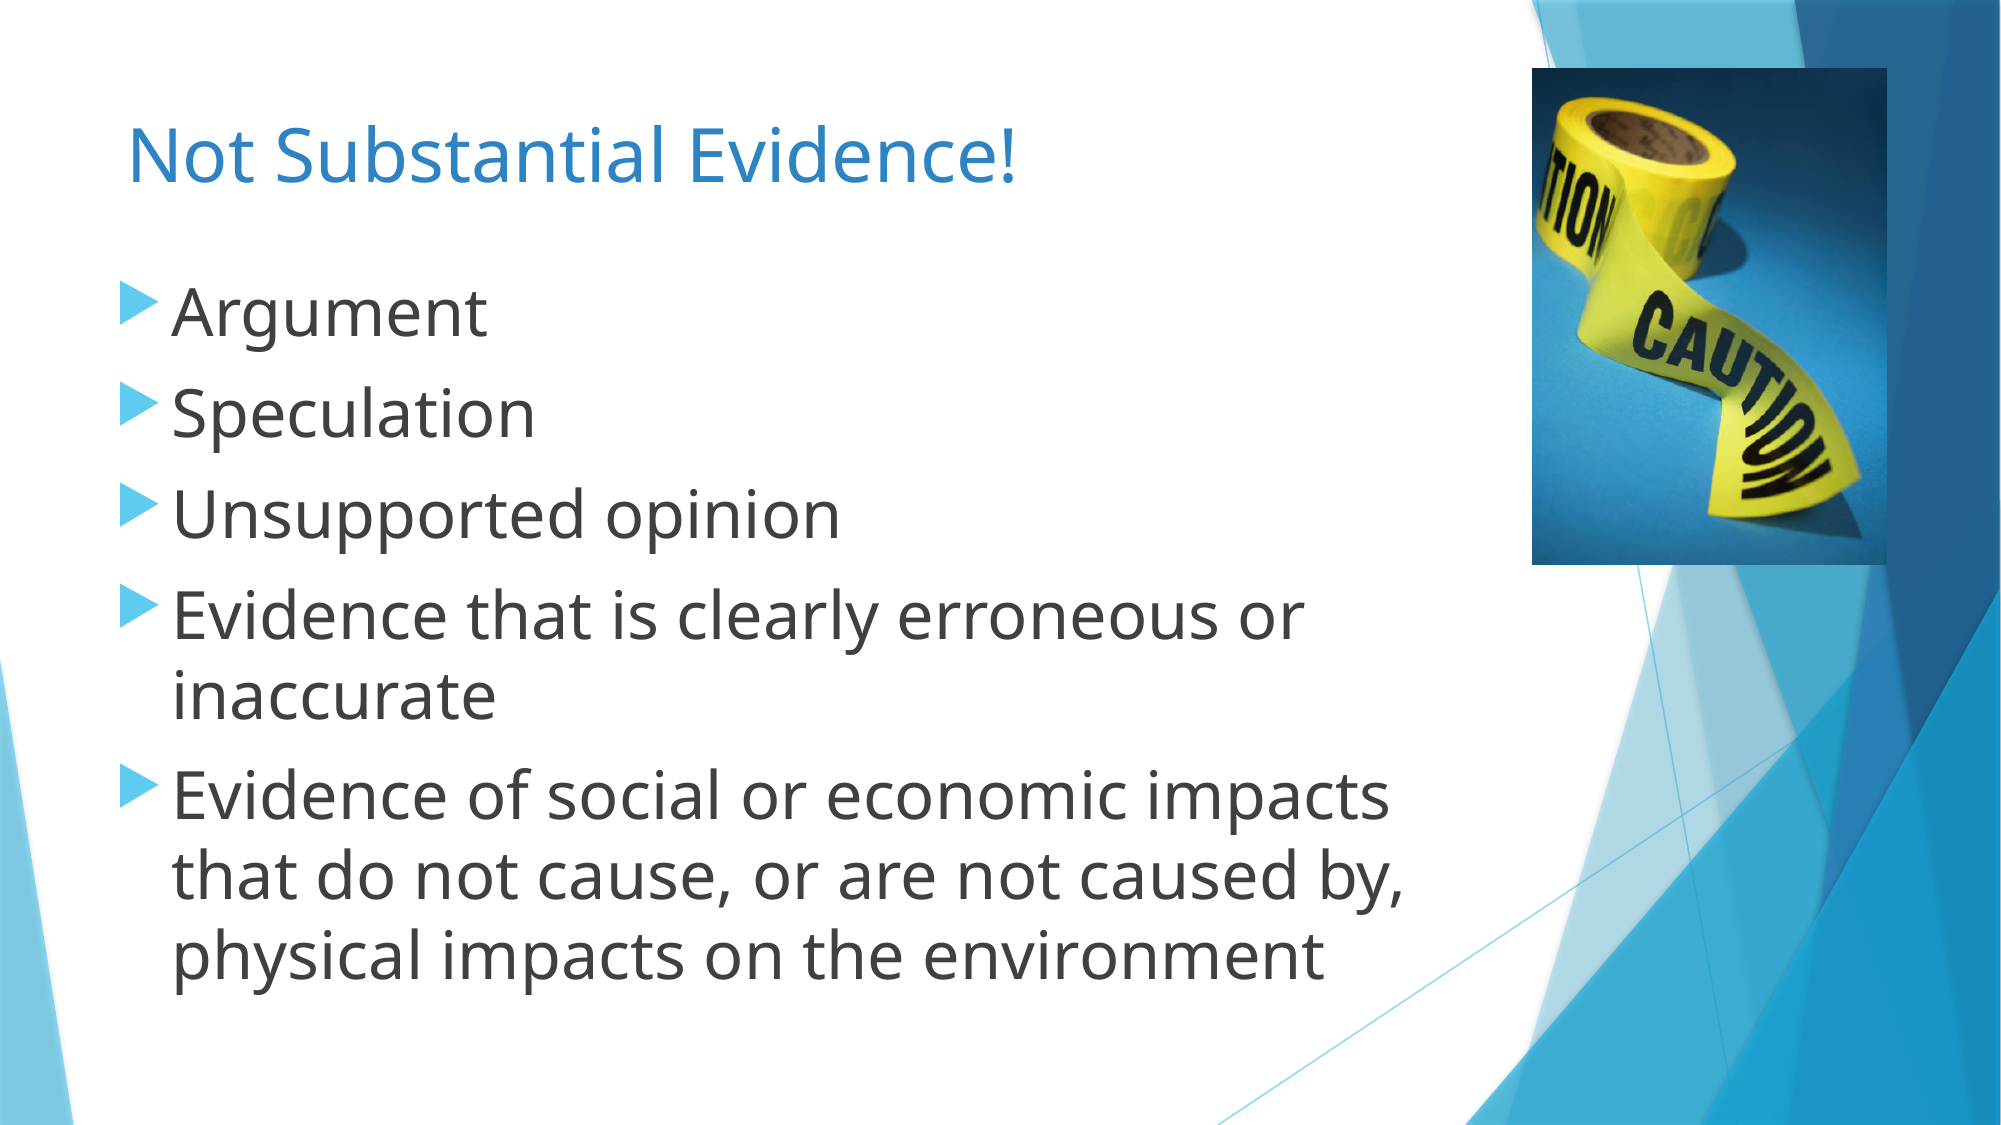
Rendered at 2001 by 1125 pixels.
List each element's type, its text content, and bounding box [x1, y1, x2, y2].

picture [1531, 67, 1887, 566]
title Not Substantial Evidence! [111, 99, 1522, 317]
list Argument Speculation Unsupported opinion Evidence that is clearly erroneous or inaccurate Evidence of social or economic impacts that do not cause, or are not caused by, physical impacts on the environment [100, 262, 1511, 900]
